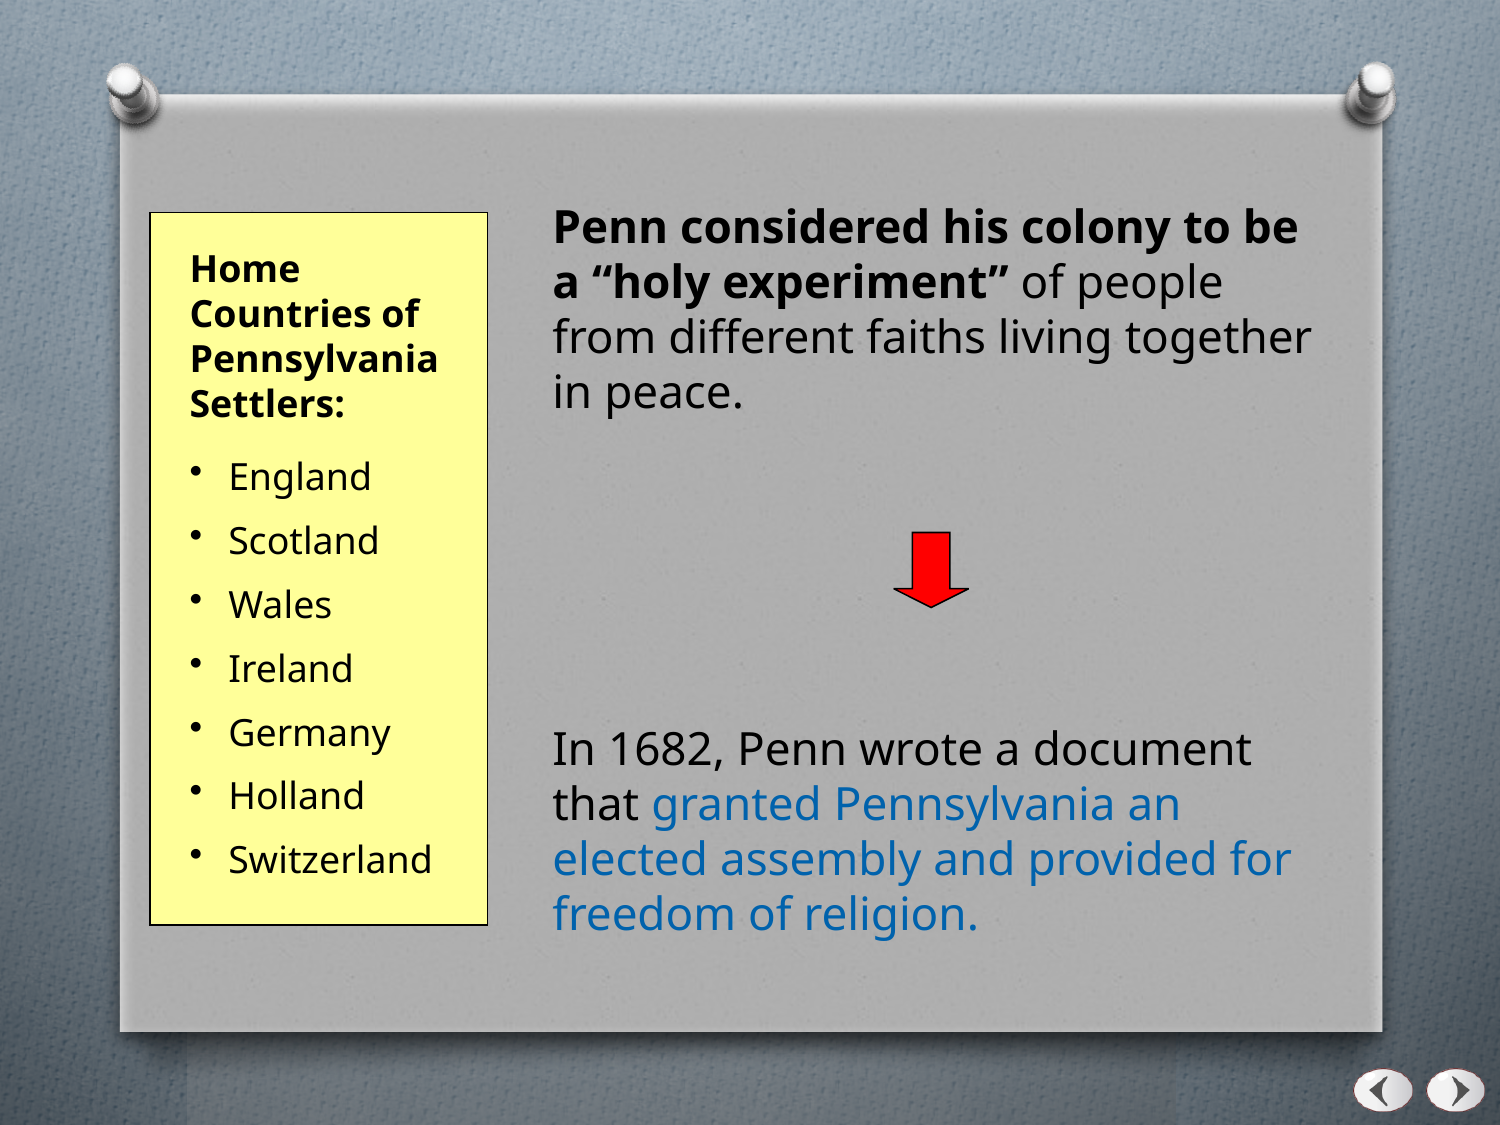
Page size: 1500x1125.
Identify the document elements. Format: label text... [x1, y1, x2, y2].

picture [1426, 1068, 1485, 1112]
picture [1353, 1068, 1413, 1112]
text_box Penn considered his colony to be a “holy experiment” of people from different faiths living together in peace. [537, 190, 1350, 425]
picture [1317, 35, 1439, 156]
text_box [893, 532, 969, 608]
picture [75, 29, 198, 153]
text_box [149, 212, 488, 926]
text_box In 1682, Penn wrote a document that granted Pennsylvania an elected assembly and provided for freedom of religion. [537, 712, 1350, 948]
